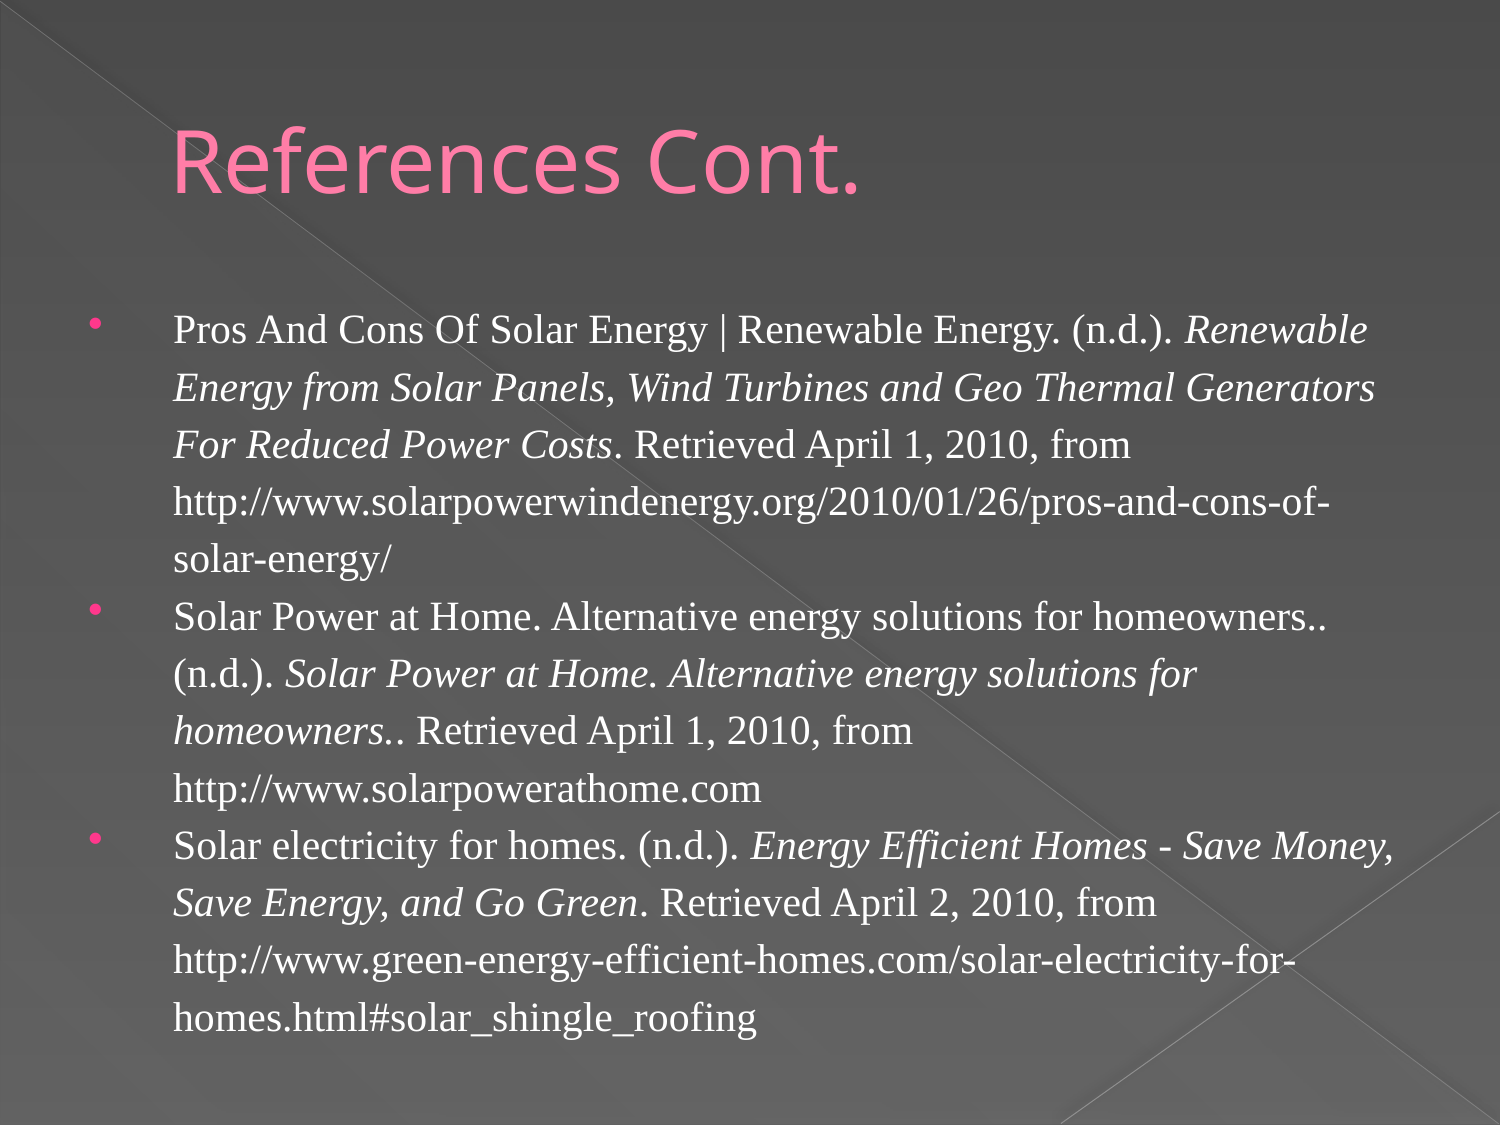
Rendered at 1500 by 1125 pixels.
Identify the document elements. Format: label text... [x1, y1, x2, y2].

title References Cont. [75, 43, 1425, 274]
list Pros And Cons Of Solar Energy | Renewable Energy. (n.d.). Renewable Energy from Solar Panels, Wind Turbines and Geo Thermal Generators For Reduced Power Costs. Retrieved April 1, 2010, from http://www.solarpowerwindenergy.org/2010/01/26/pros-and-cons-of-solar-energy/ Solar Power at Home. Alternative energy solutions for homeowners.. (n.d.). Solar Power at Home. Alternative energy solutions for homeowners.. Retrieved April 1, 2010, from http://www.solarpowerathome.com Solar electricity for homes. (n.d.). Energy Efficient Homes - Save Money, Save Energy, and Go Green. Retrieved April 2, 2010, from http://www.green-energy-efficient-homes.com/solar-electricity-for-homes.html#solar_shingle_roofing [75, 287, 1425, 1038]
